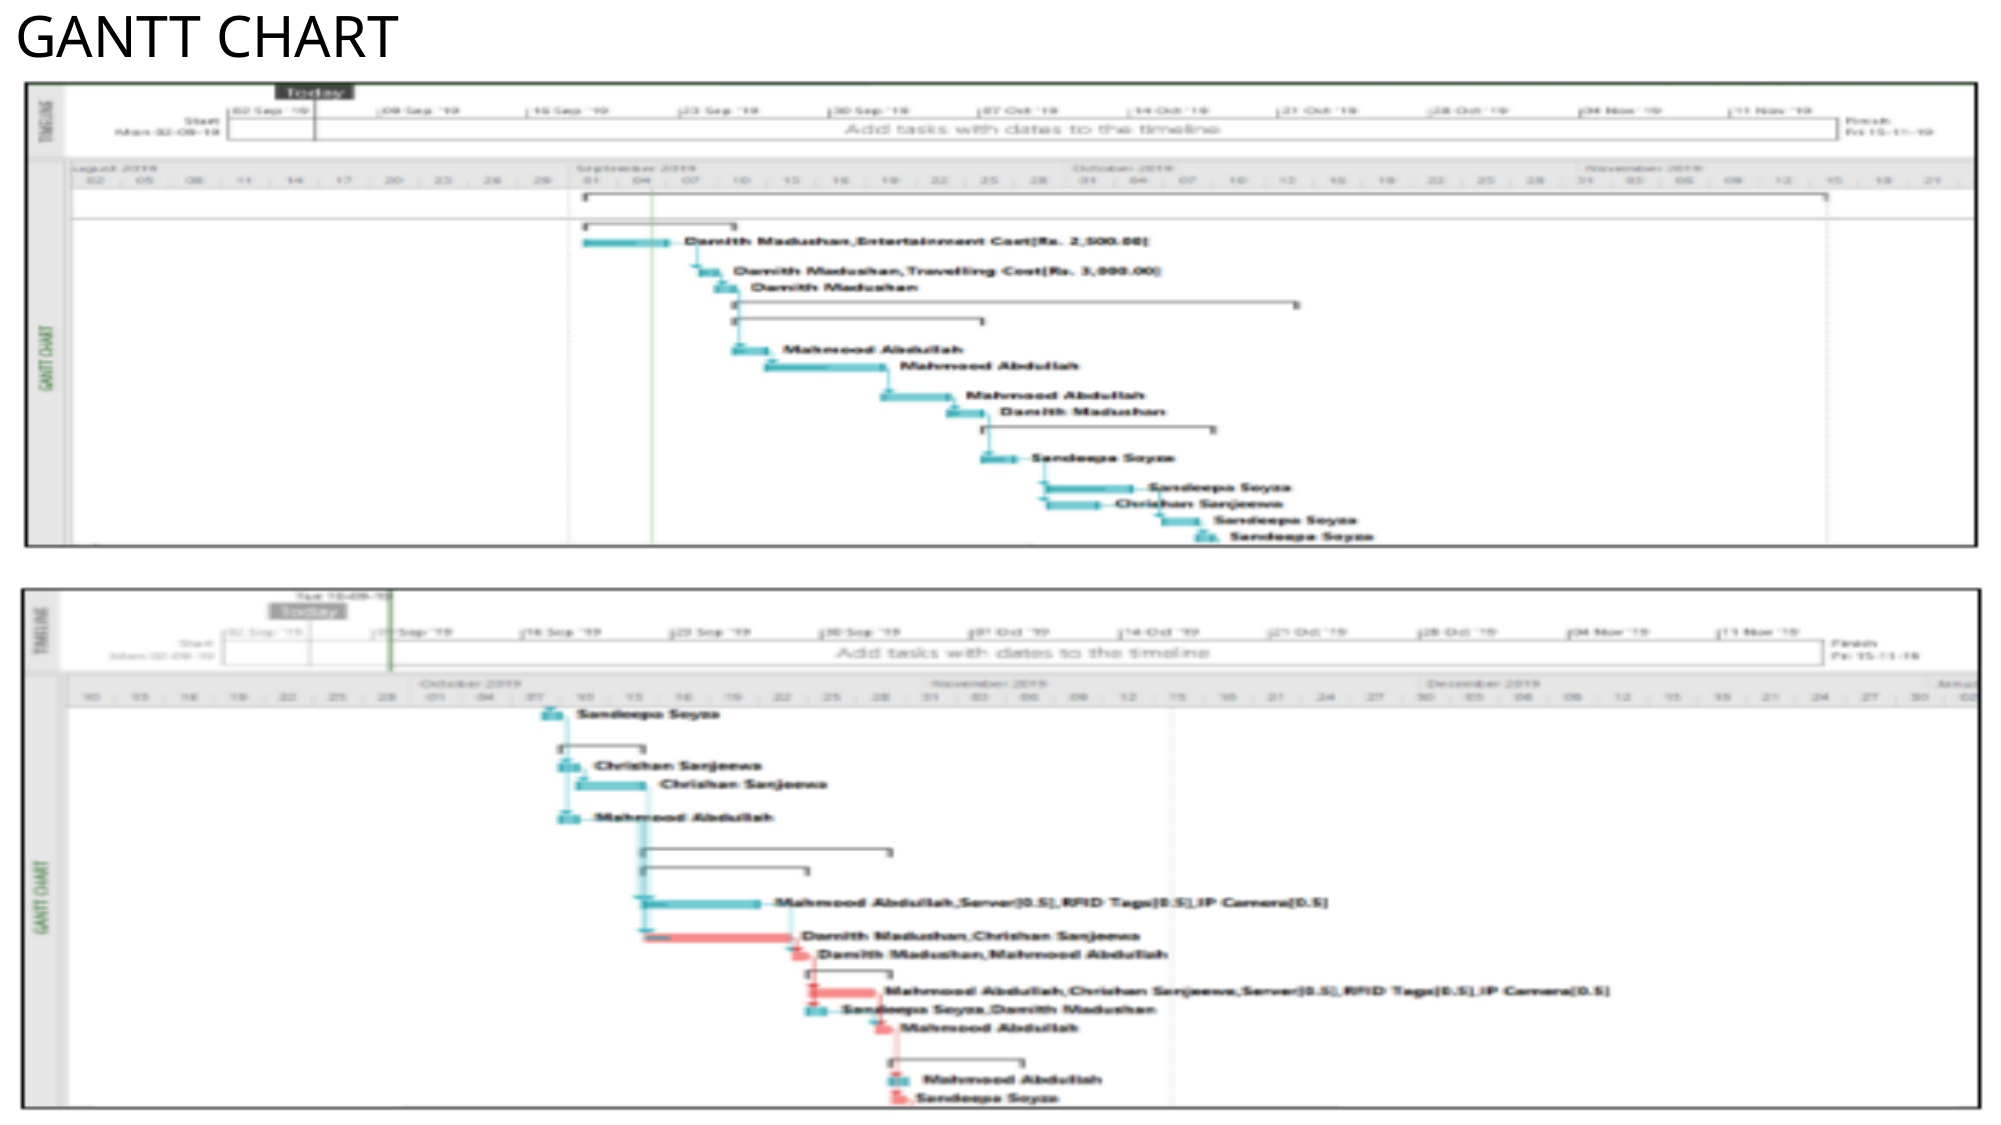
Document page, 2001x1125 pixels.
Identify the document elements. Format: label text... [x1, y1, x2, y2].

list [0, 77, 2000, 1123]
title GANTT CHART [0, 0, 1725, 77]
